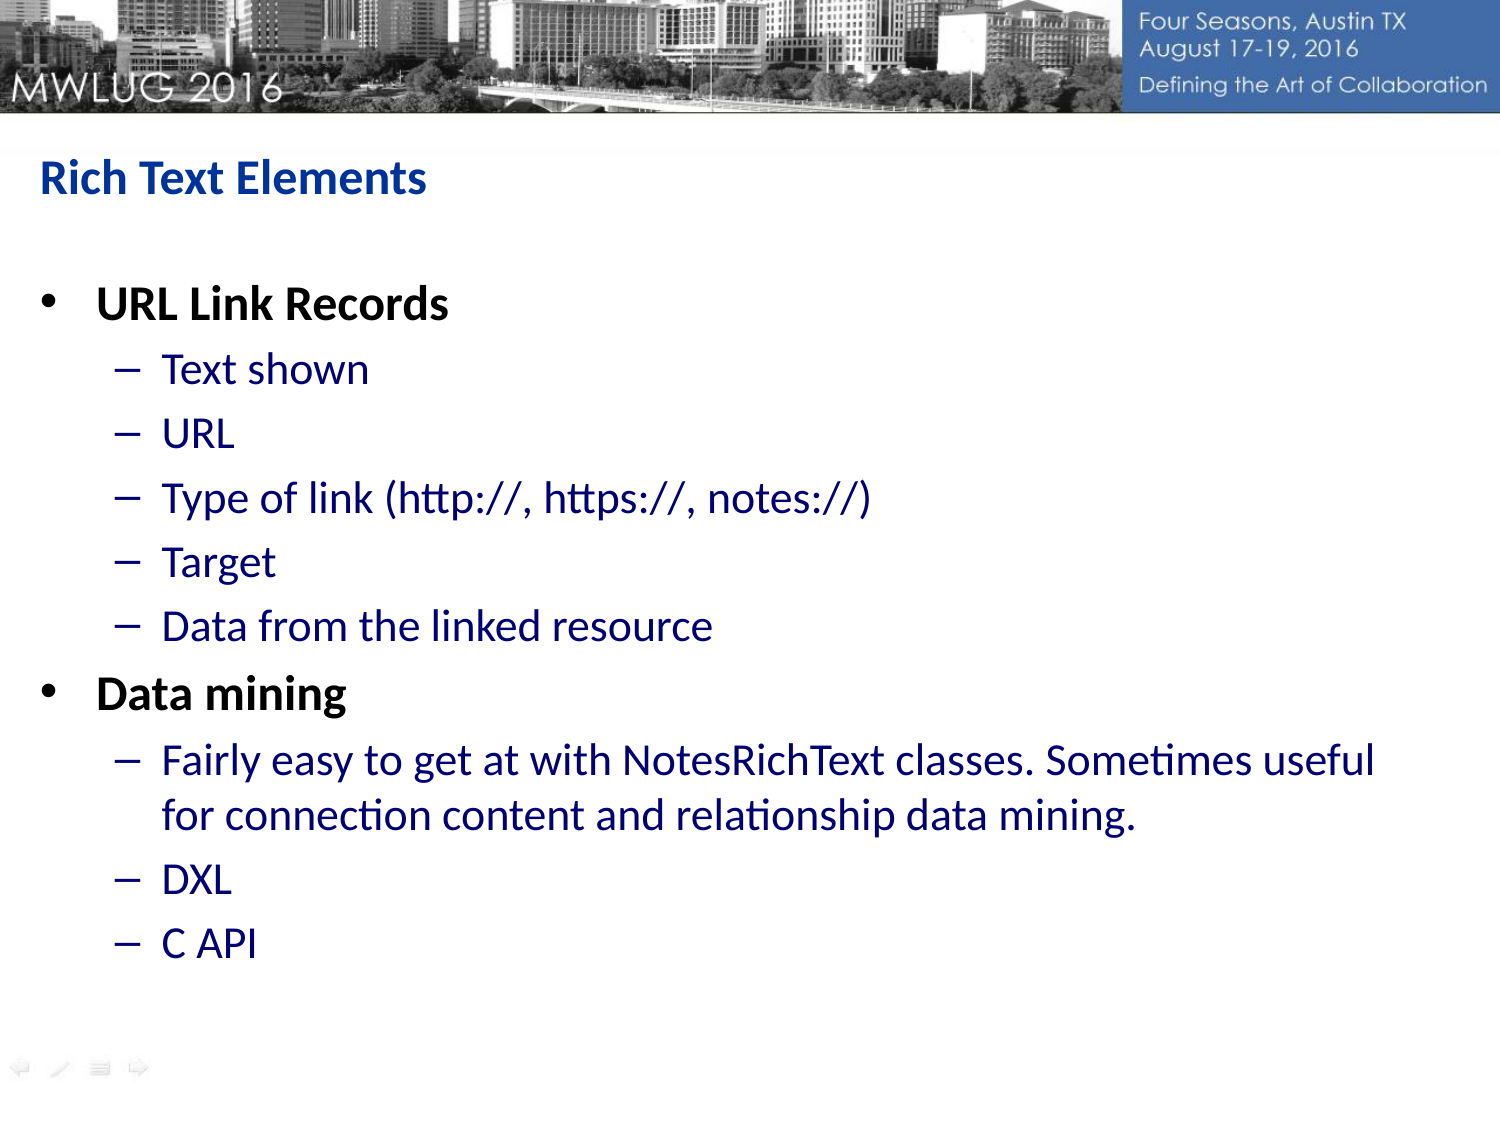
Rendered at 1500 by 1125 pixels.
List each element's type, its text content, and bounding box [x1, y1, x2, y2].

list Rich Text Elements [24, 137, 738, 214]
picture [0, 0, 1500, 1125]
list URL Link Records Text shown URL Type of link (http://, https://, notes://) Target Data from the linked resource Data mining Fairly easy to get at with NotesRichText classes. Sometimes useful for connection content and relationship data mining. DXL C API [24, 262, 1450, 1022]
